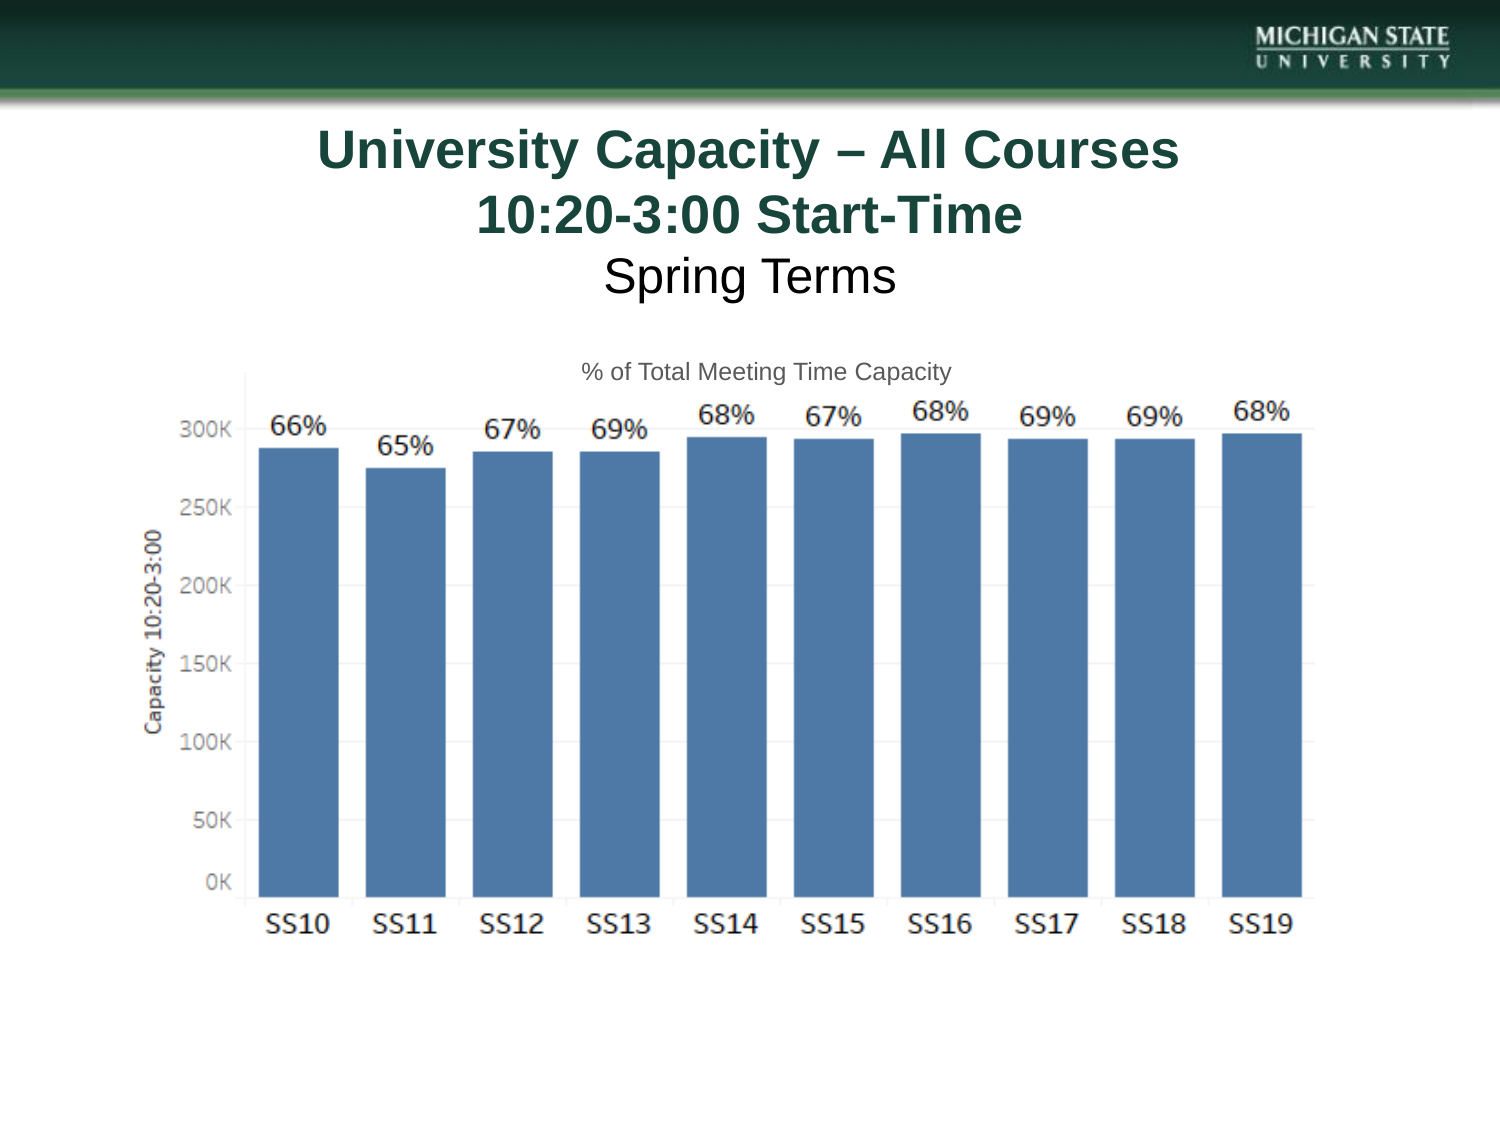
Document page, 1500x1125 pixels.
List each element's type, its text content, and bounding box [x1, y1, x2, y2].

picture [125, 372, 1316, 943]
title University Capacity – All Courses 10:20-3:00 Start-Time [0, 106, 1500, 202]
text_box % of Total Meeting Time Capacity [566, 348, 985, 371]
picture [0, 0, 1500, 106]
text_box Spring Terms [85, 236, 1415, 312]
